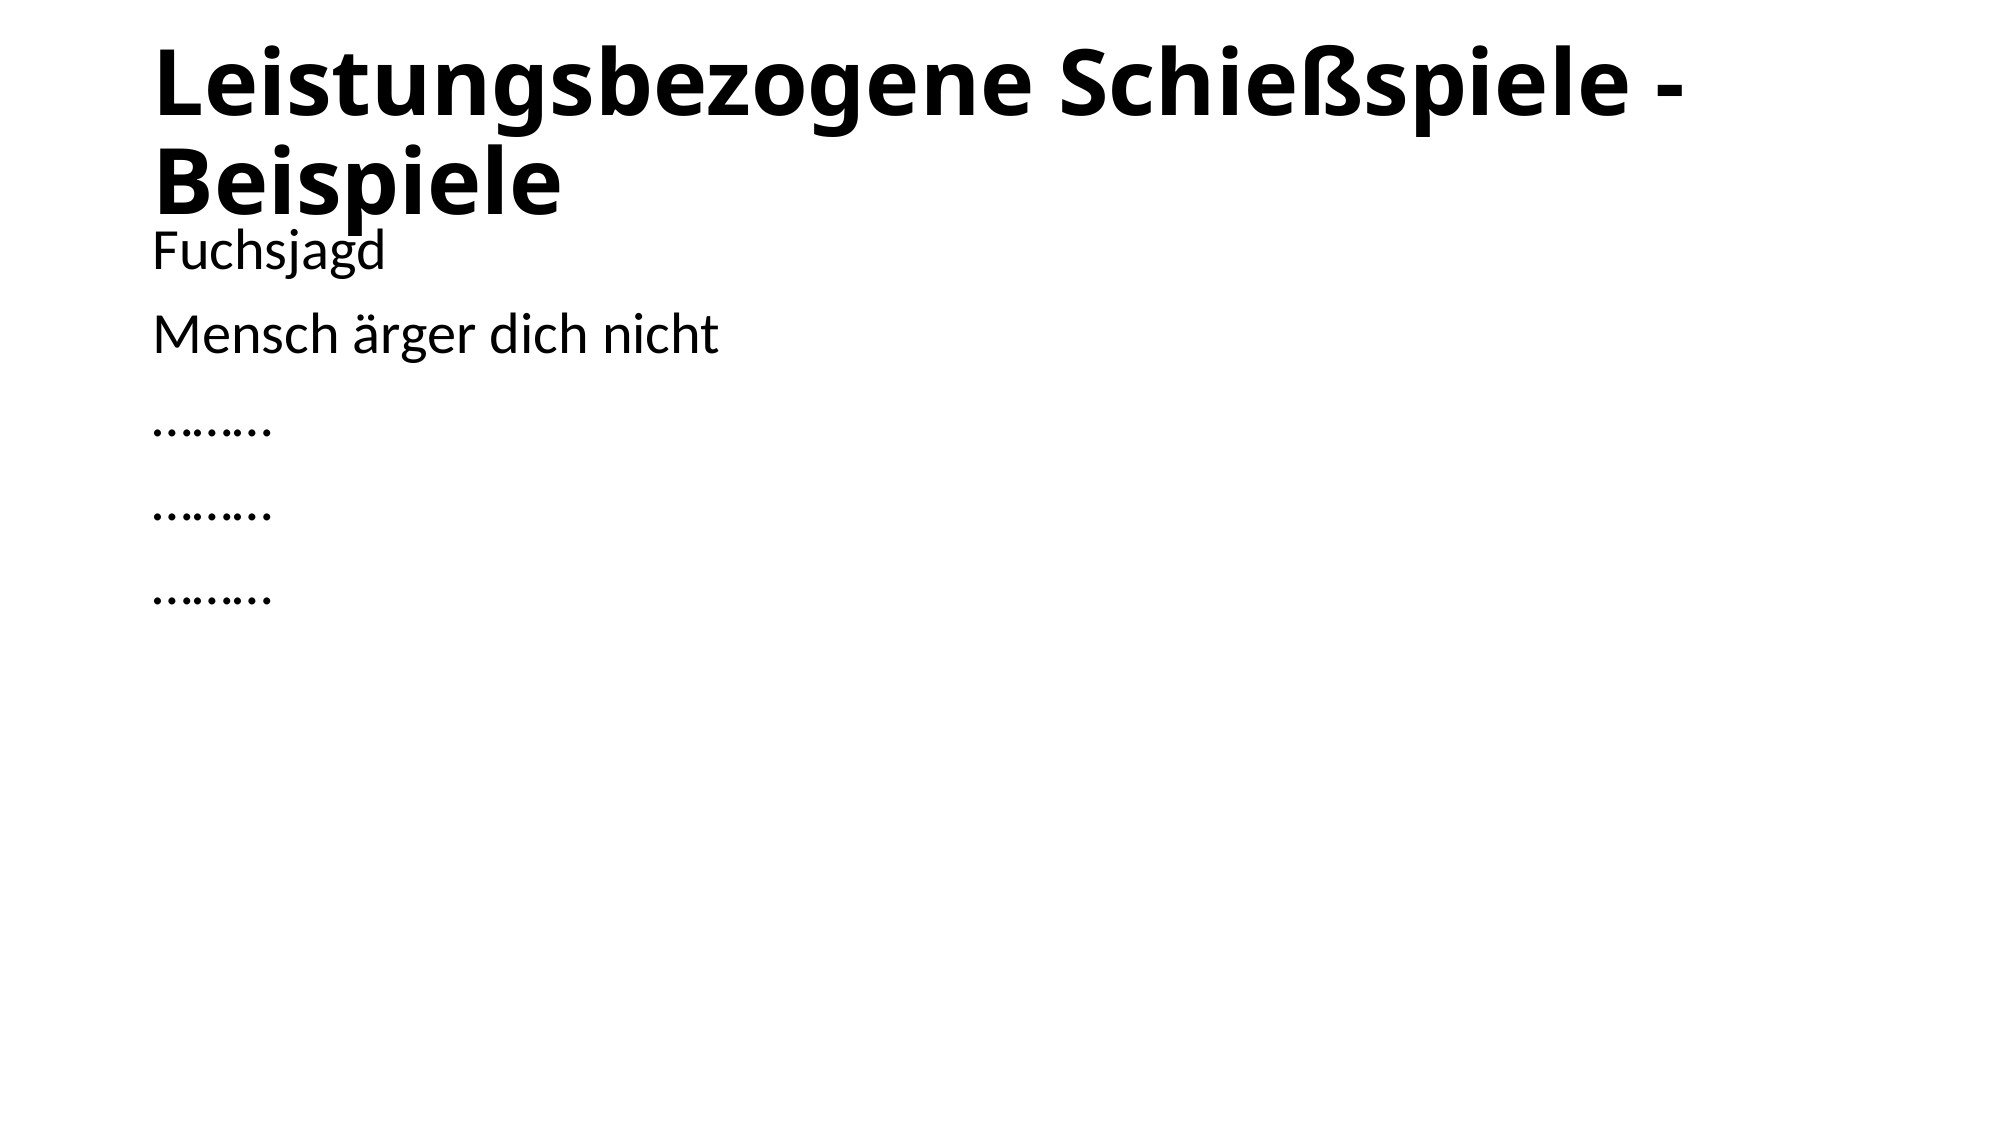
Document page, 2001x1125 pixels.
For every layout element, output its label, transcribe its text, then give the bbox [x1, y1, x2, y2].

list Fuchsjagd Mensch ärger dich nicht ……… ……… ……… [137, 211, 1863, 1014]
title Leistungsbezogene Schießspiele - Beispiele [137, 59, 1863, 211]
